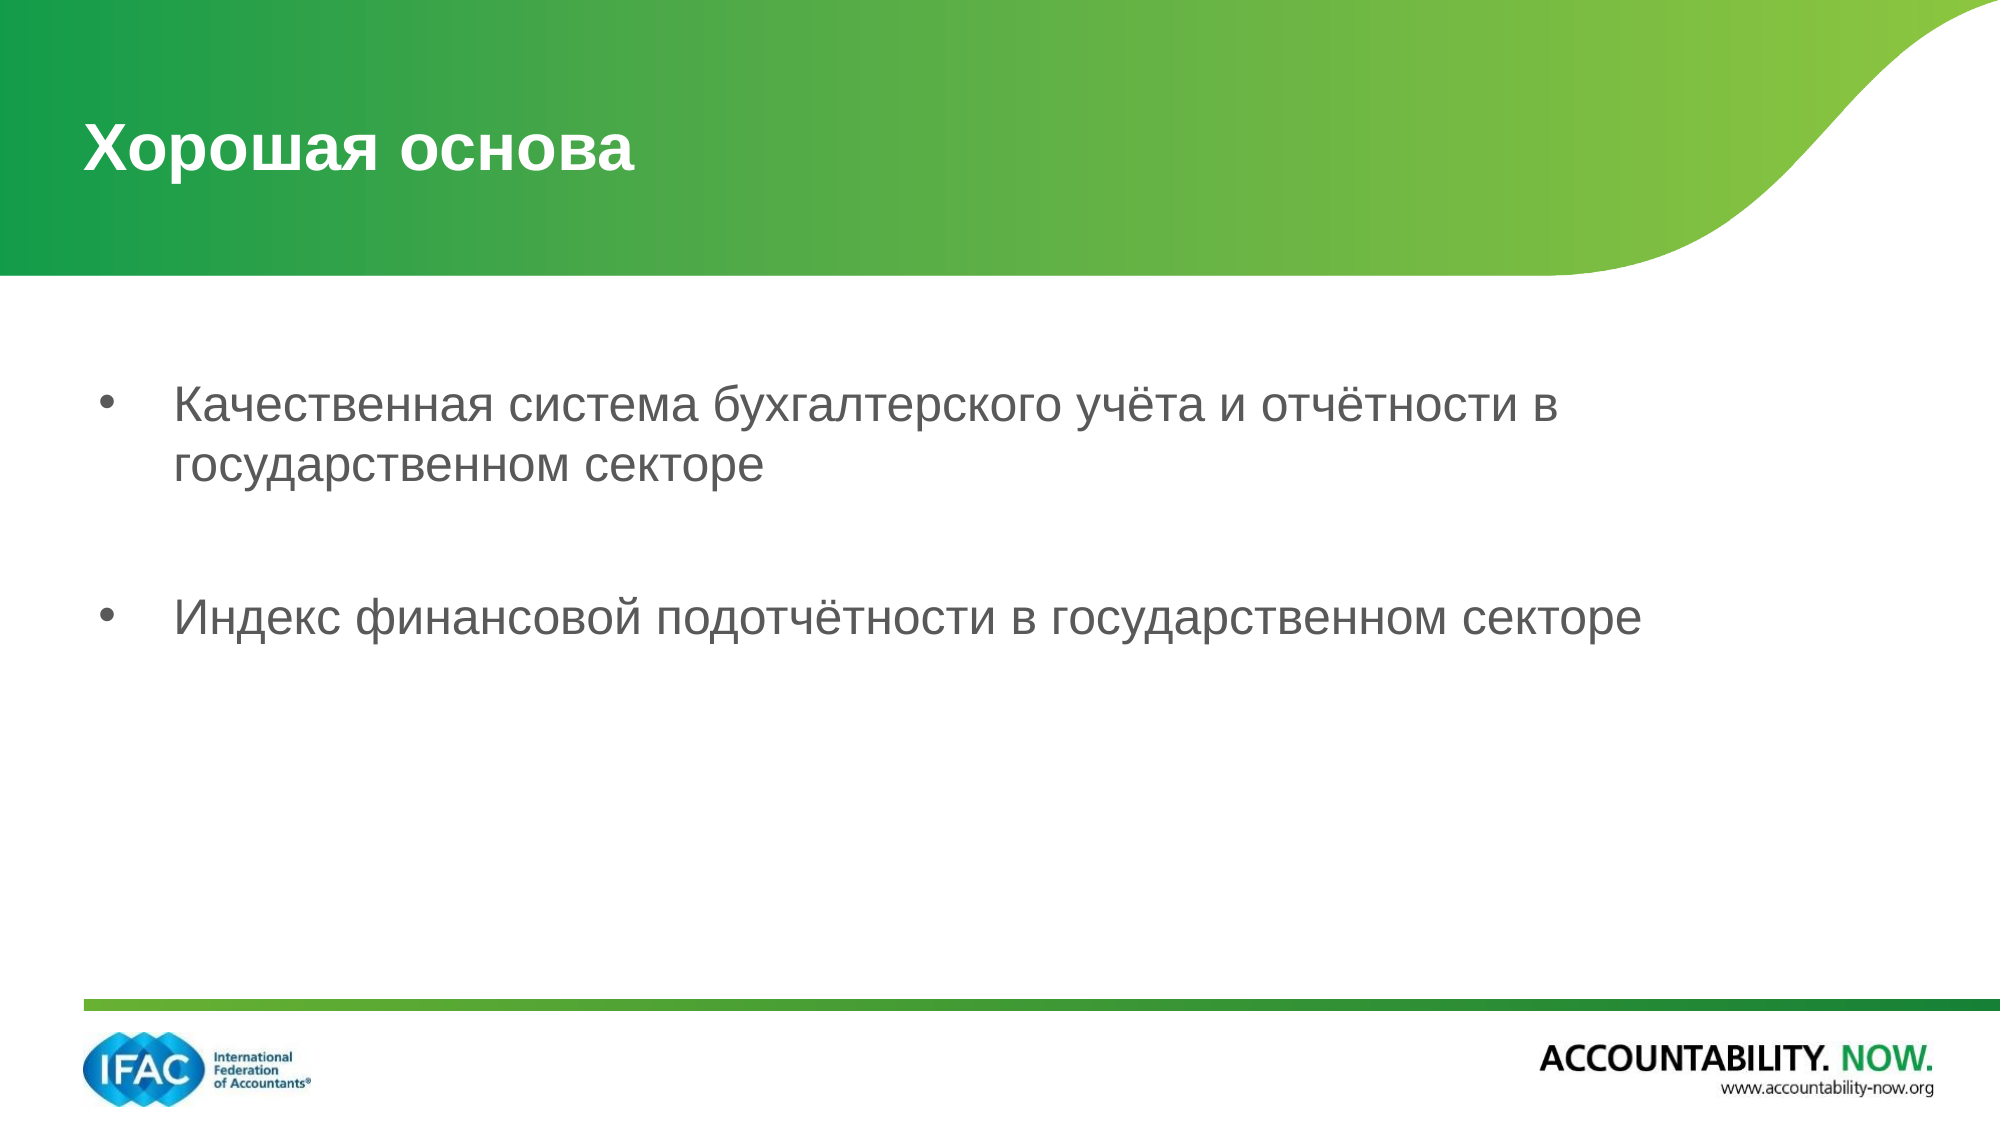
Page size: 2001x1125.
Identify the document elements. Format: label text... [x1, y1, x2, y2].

picture [0, 0, 2000, 276]
picture [83, 1032, 311, 1107]
list Качественная система бухгалтерского учёта и отчётности в государственном секторе Индекс финансовой подотчётности в государственном секторе [83, 287, 1903, 896]
picture [1539, 1041, 1934, 1098]
title Хорошая основа [83, 99, 1734, 189]
